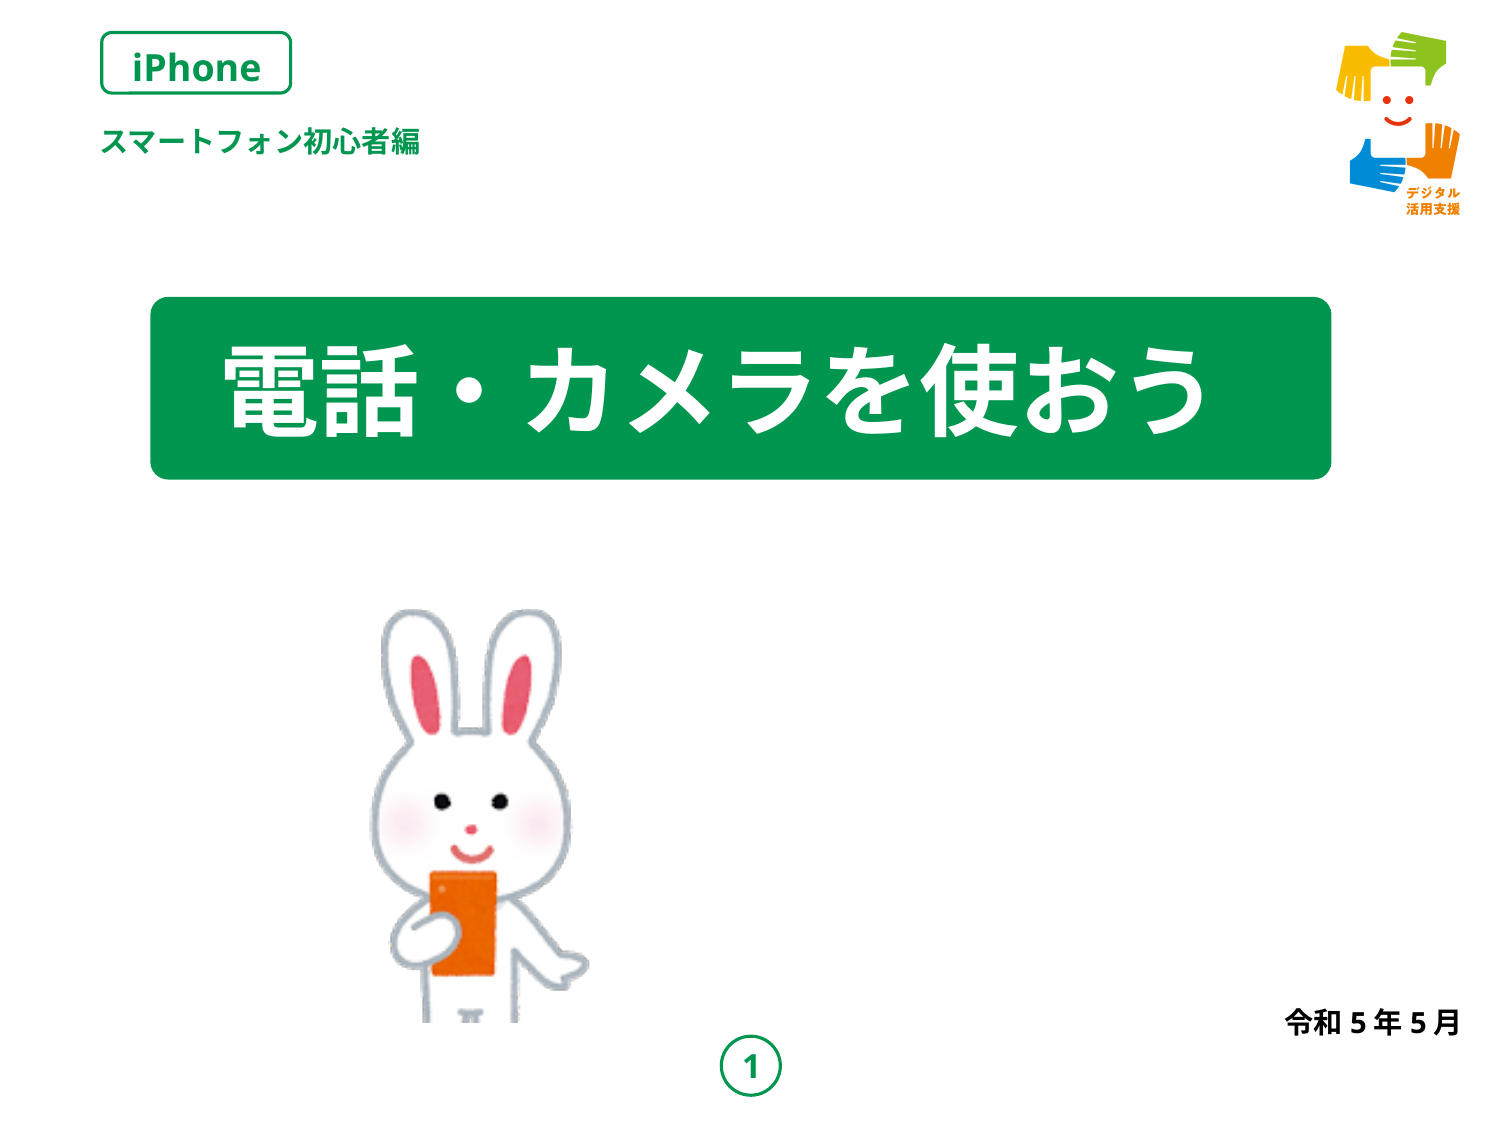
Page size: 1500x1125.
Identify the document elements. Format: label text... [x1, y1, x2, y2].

picture [1336, 32, 1460, 215]
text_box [84, 32, 440, 166]
text_box 令和5年5月 [1269, 996, 1500, 1047]
picture [265, 609, 679, 1023]
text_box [150, 296, 1332, 480]
